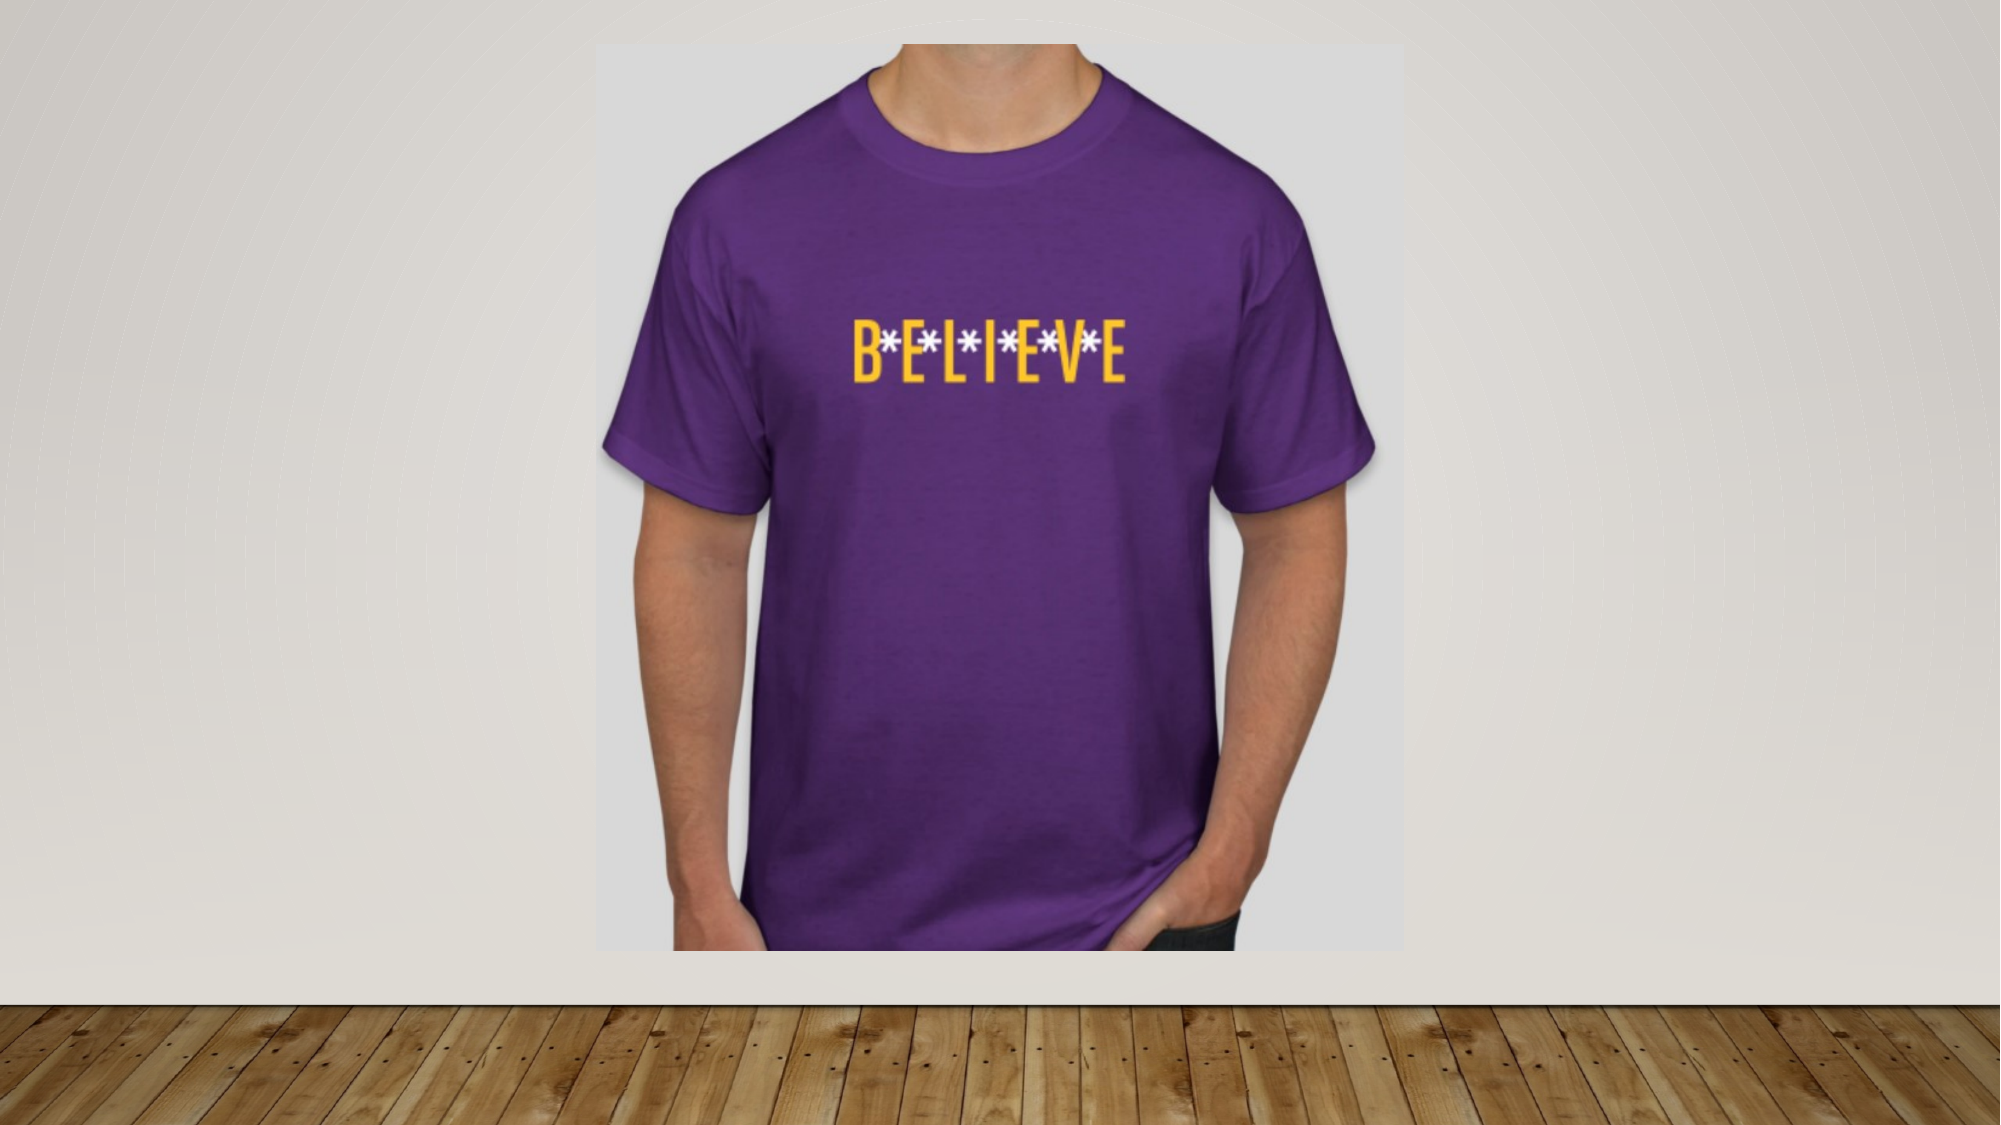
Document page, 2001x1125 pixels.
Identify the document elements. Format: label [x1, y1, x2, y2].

picture [595, 44, 1405, 951]
picture [0, 1005, 2000, 1125]
